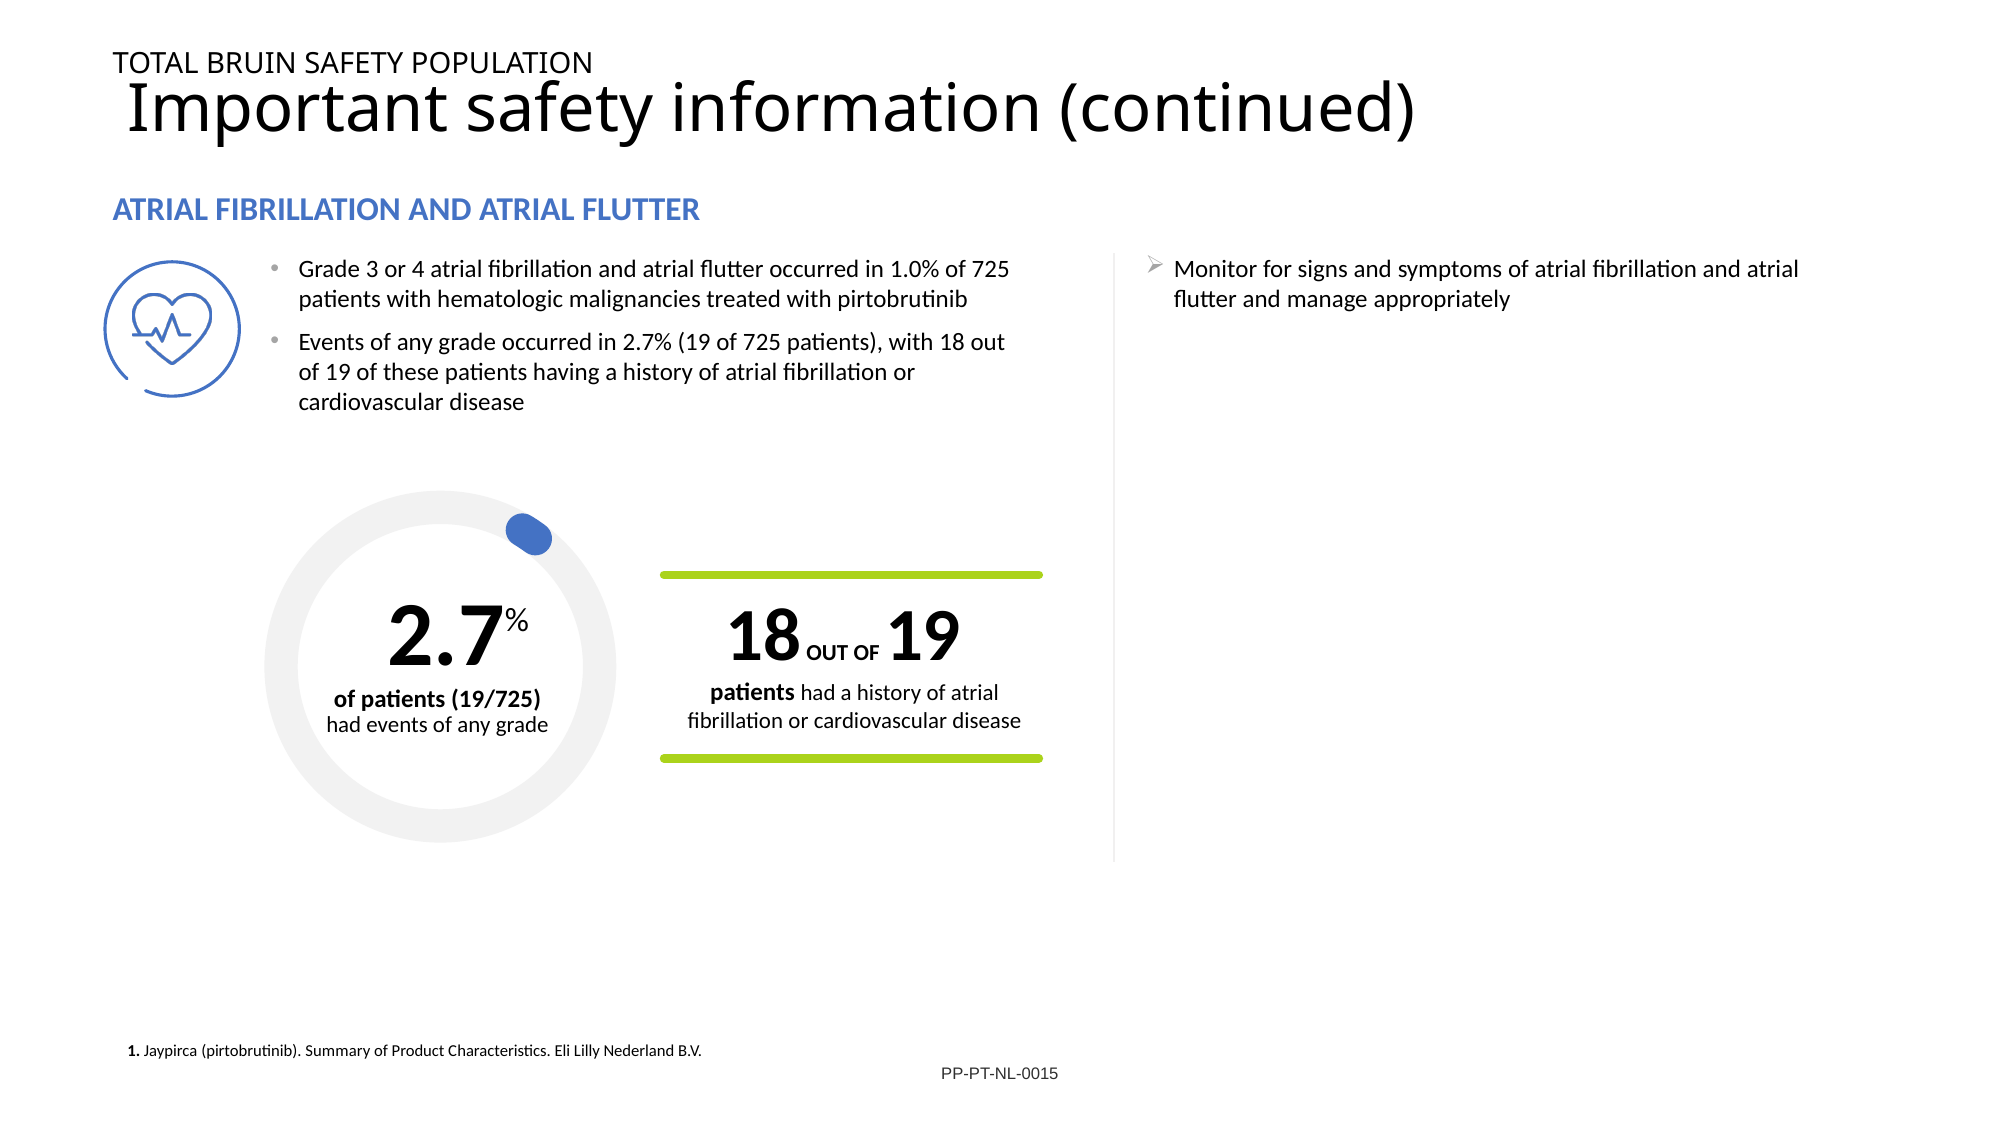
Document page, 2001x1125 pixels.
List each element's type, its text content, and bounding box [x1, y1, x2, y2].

text_box TOTAL BRUIN SAFETY POPULATION [112, 37, 1113, 87]
text_box 1. Jaypirca (pirtobrutinib). Summary of Product Characteristics. Eli Lilly Nederland B.V. [112, 1034, 1491, 1118]
text_box Grade 3 or 4 atrial fibrillation and atrial flutter occurred in 1.0% of 725 patients with hematologic malignancies treated with pirtobrutinib Events of any grade occurred in 2.7% (19 of 725 patients), with 18 out of 19 of these patients having a history of atrial fibrillation or cardiovascular disease [255, 245, 1039, 423]
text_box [281, 507, 600, 826]
text_box ATRIAL FIBRILLATION AND ATRIAL FLUTTER [112, 179, 1891, 235]
text_box Monitor for signs and symptoms of atrial fibrillation and atrial flutter and manage appropriately [1130, 245, 1818, 320]
footer PP-PT-NL-0015 [662, 1042, 1338, 1103]
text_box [302, 578, 584, 748]
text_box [104, 261, 240, 397]
title Important safety information (continued) [112, 73, 1891, 146]
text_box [660, 574, 1046, 759]
